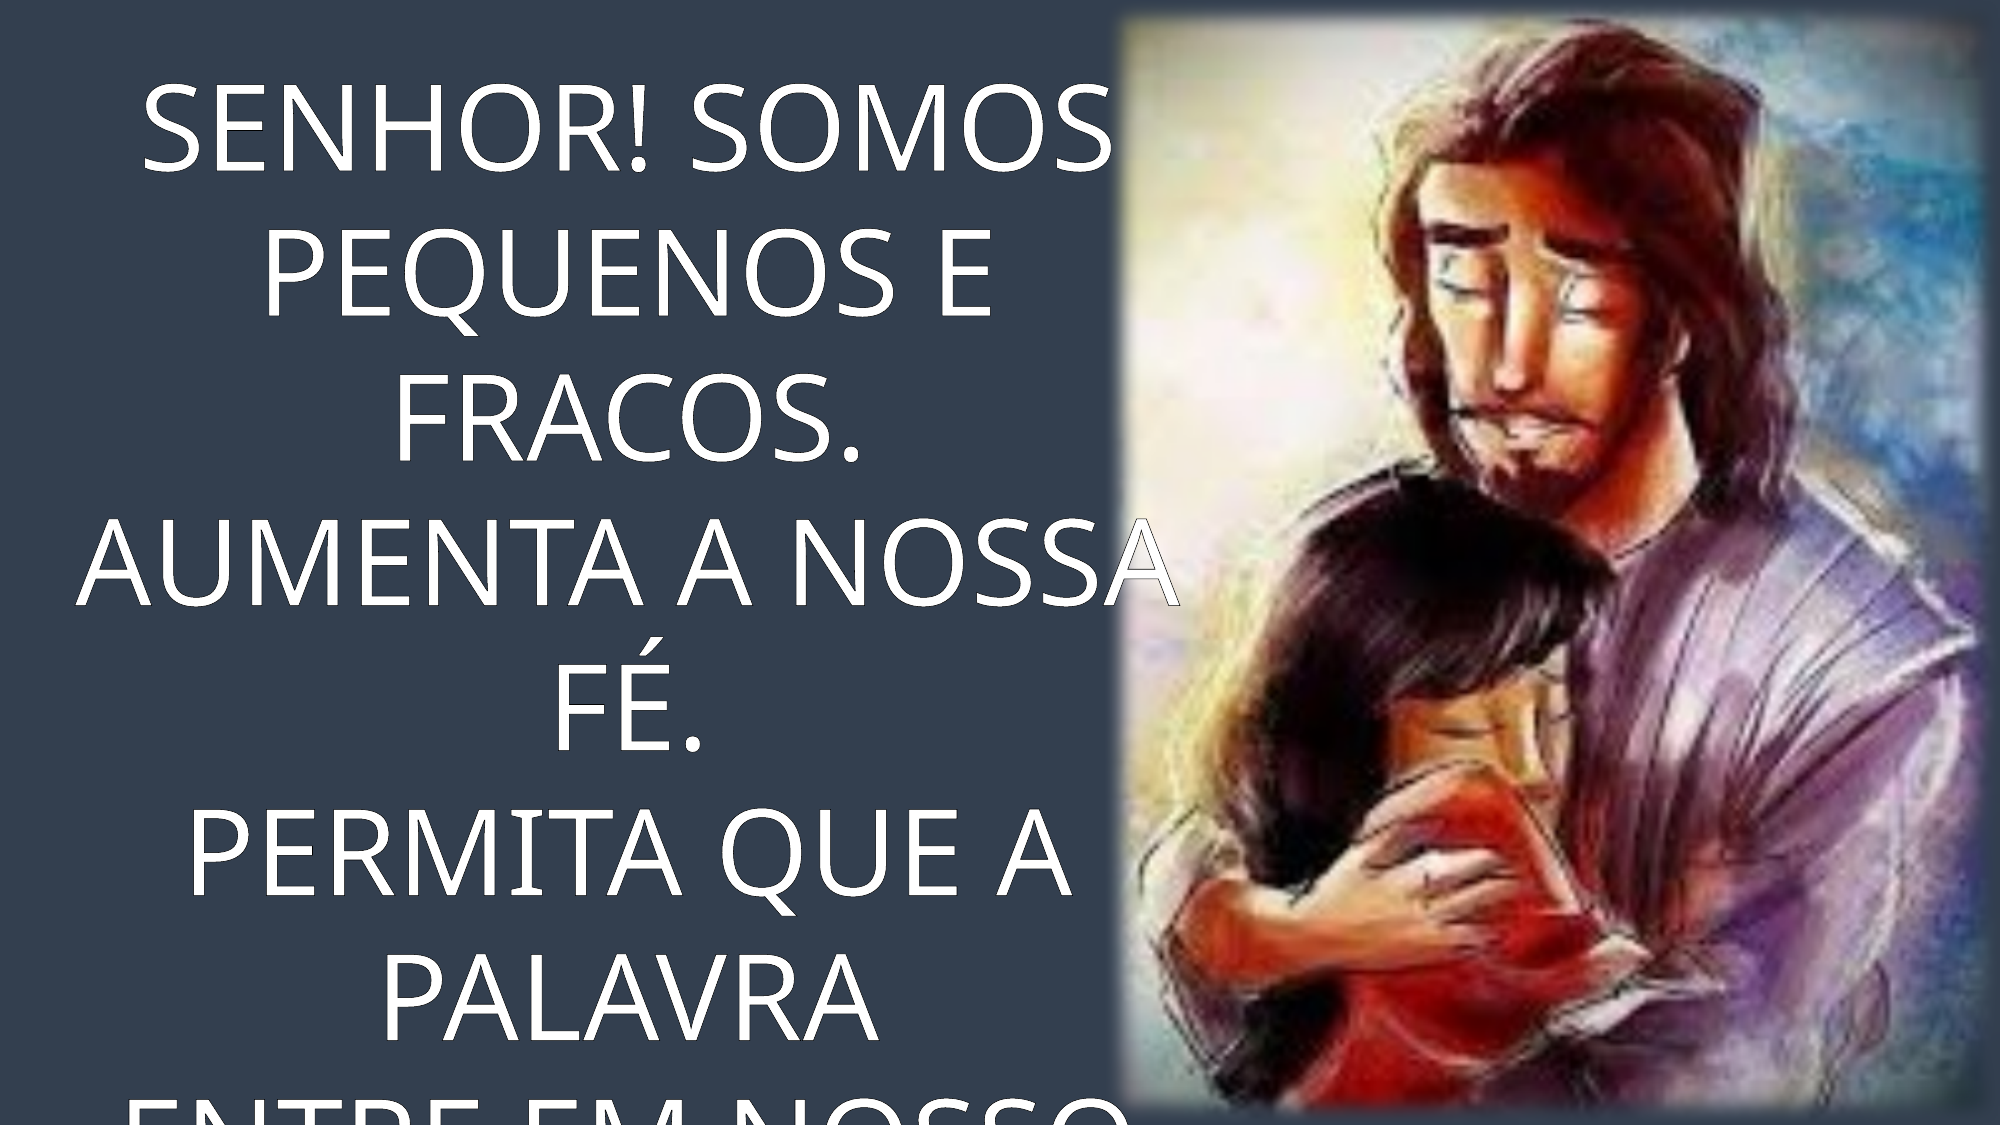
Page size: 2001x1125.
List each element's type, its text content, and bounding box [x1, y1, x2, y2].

text_box SENHOR! SOMOS PEQUENOS E FRACOS. AUMENTA A NOSSA FÉ. PERMITA QUE A PALAVRA ENTRE EM NOSSO CORAÇÃO, TRAZENDO VIDA. POR JESUS, AMÉM! [24, 42, 1104, 1125]
picture [1104, 0, 2000, 1125]
